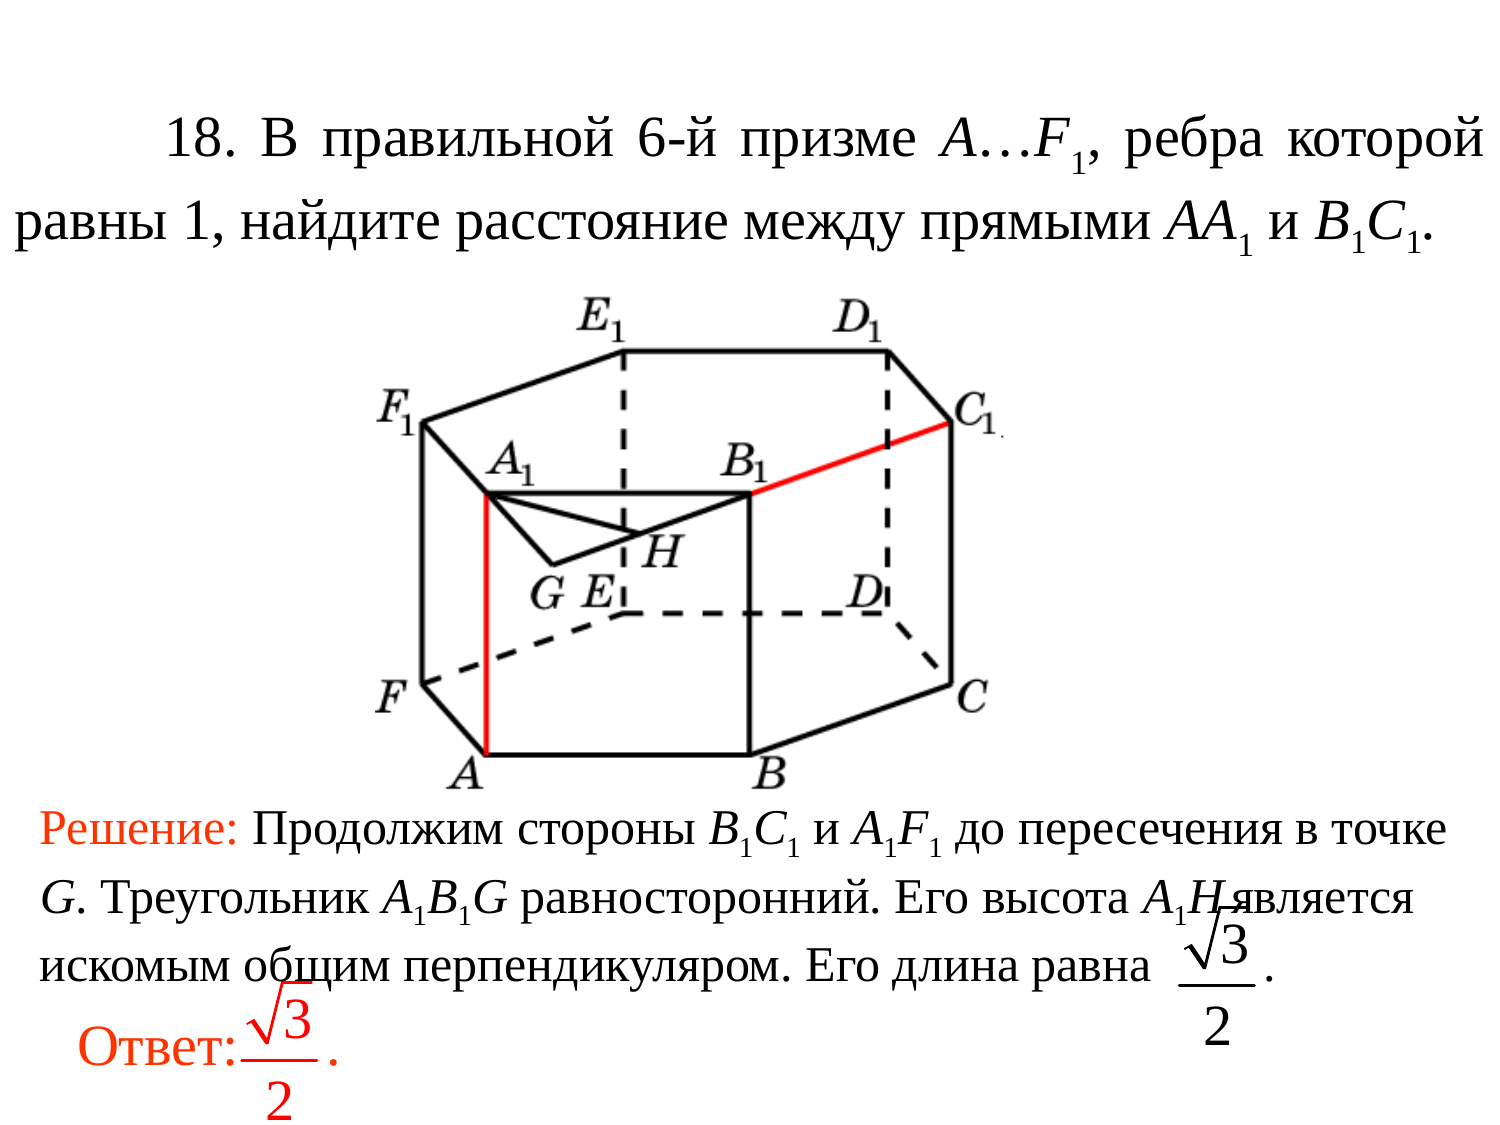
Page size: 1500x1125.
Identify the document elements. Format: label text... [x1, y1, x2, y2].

text_box 18. В правильной 6-й призме A…F1, ребра которой равны 1, найдите расстояние между прямыми AA1 и B1C1. [0, 91, 1500, 271]
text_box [24, 287, 1500, 1125]
